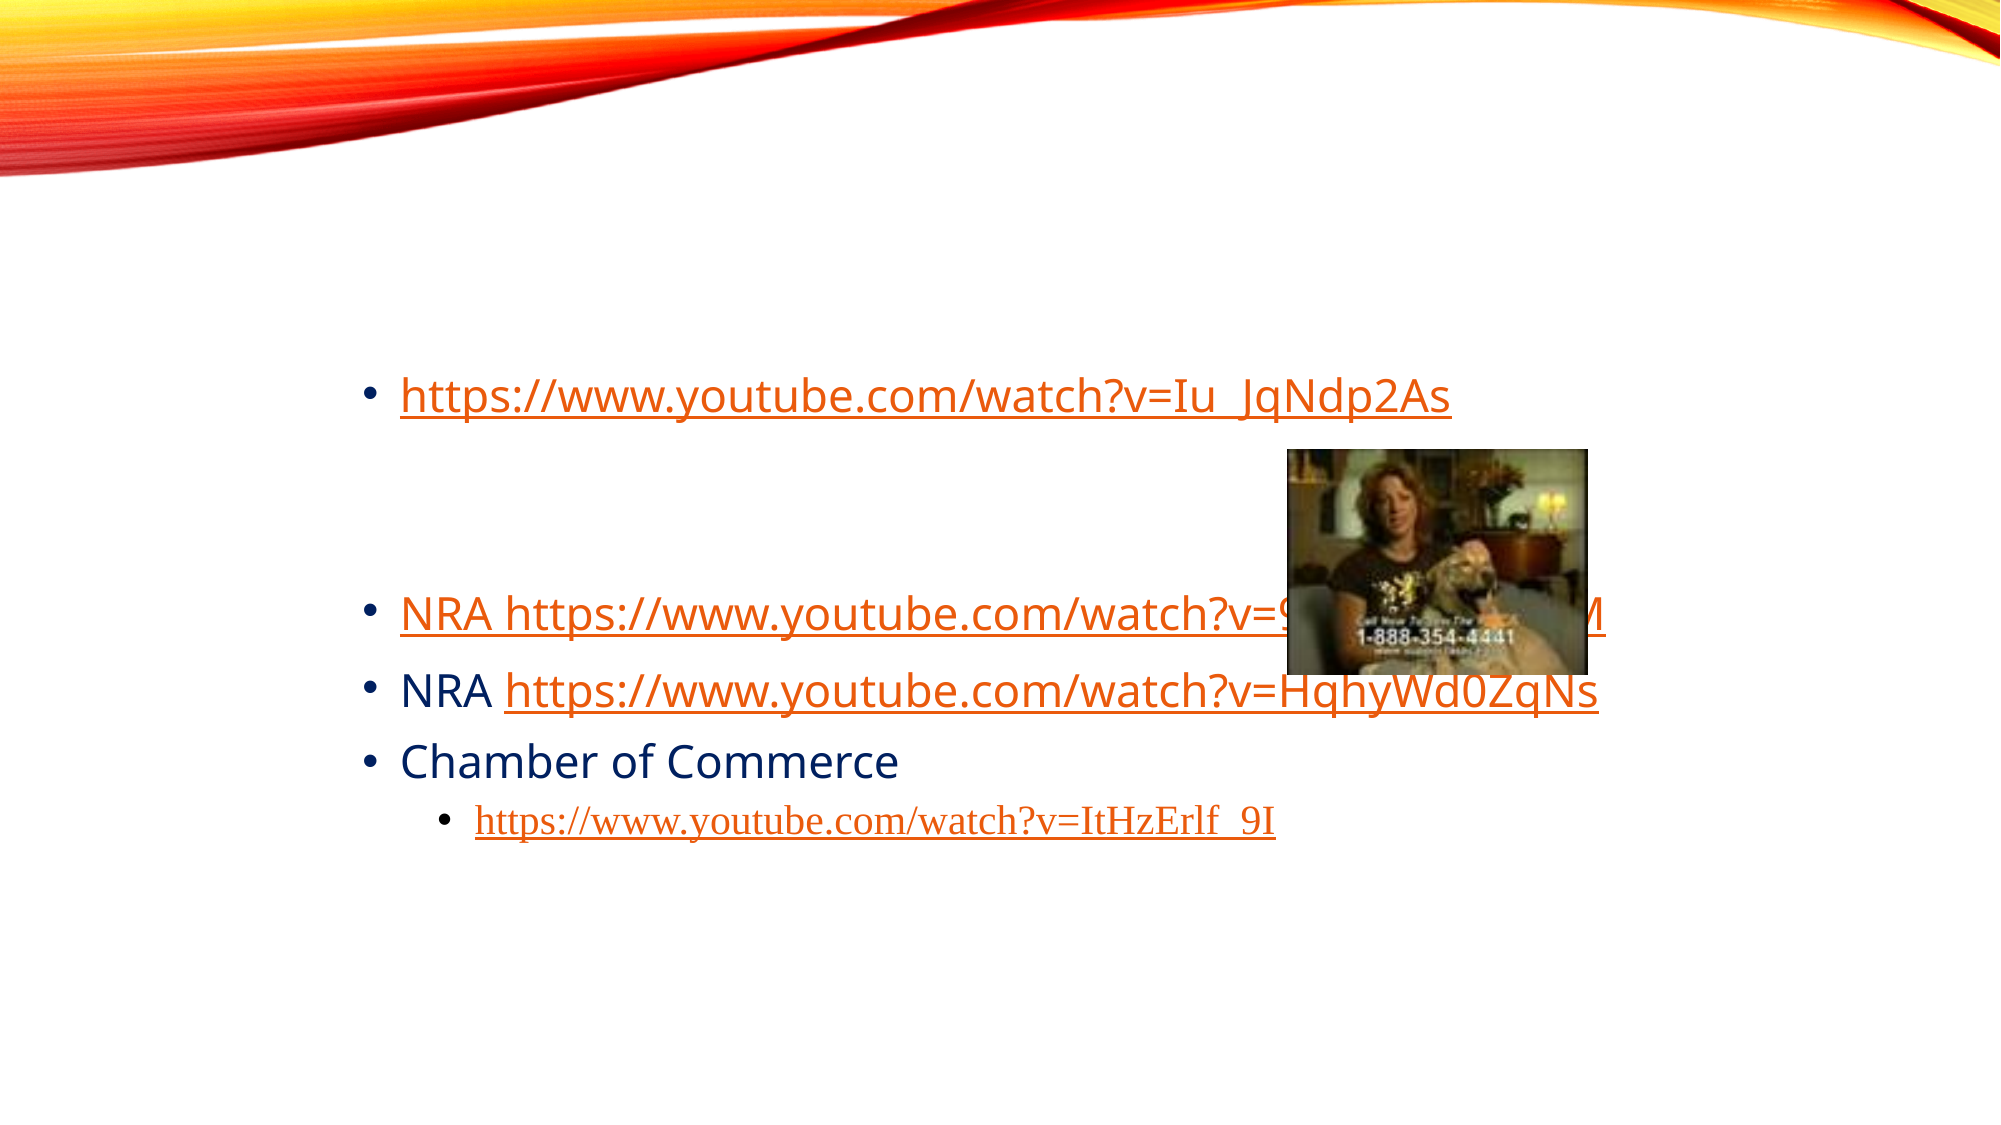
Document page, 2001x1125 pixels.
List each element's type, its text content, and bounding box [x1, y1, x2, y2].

picture [0, 0, 2000, 178]
list https://www.youtube.com/watch?v=Iu_JqNdp2As NRA https://www.youtube.com/watch?v=9g0dnxLGW8M NRA https://www.youtube.com/watch?v=HqhyWd0ZqNs Chamber of Commerce https://www.youtube.com/watch?v=ItHzErlf_9I [347, 359, 1653, 700]
picture [1287, 449, 1588, 676]
